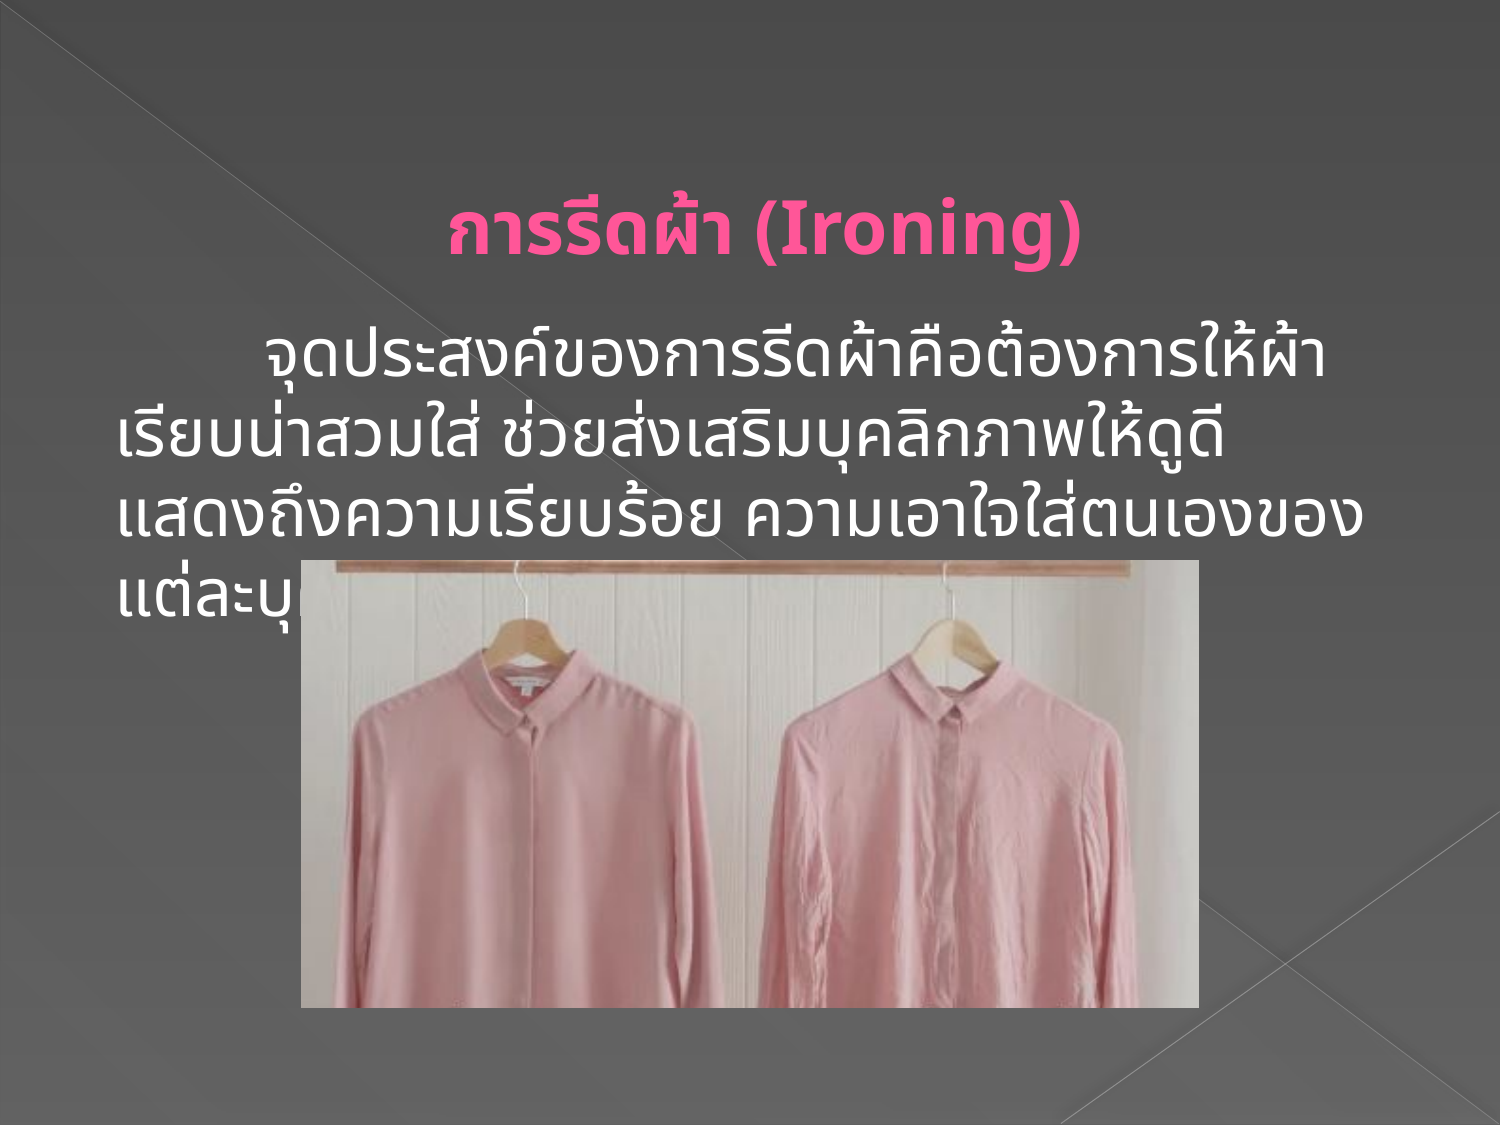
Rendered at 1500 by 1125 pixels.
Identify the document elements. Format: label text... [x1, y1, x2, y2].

picture [300, 559, 1200, 1009]
text_box จุดประสงค์ของการรีดผ้าคือต้องการให้ผ้าเรียบน่าสวมใส่ ช่วยส่งเสริมบุคลิกภาพให้ดูดี แสดงถึงความเรียบร้อย ความเอาใจใส่ตนเองของแต่ละบุคคล [100, 302, 1400, 638]
text_box การรีดผ้า (Ironing) [431, 172, 1098, 278]
